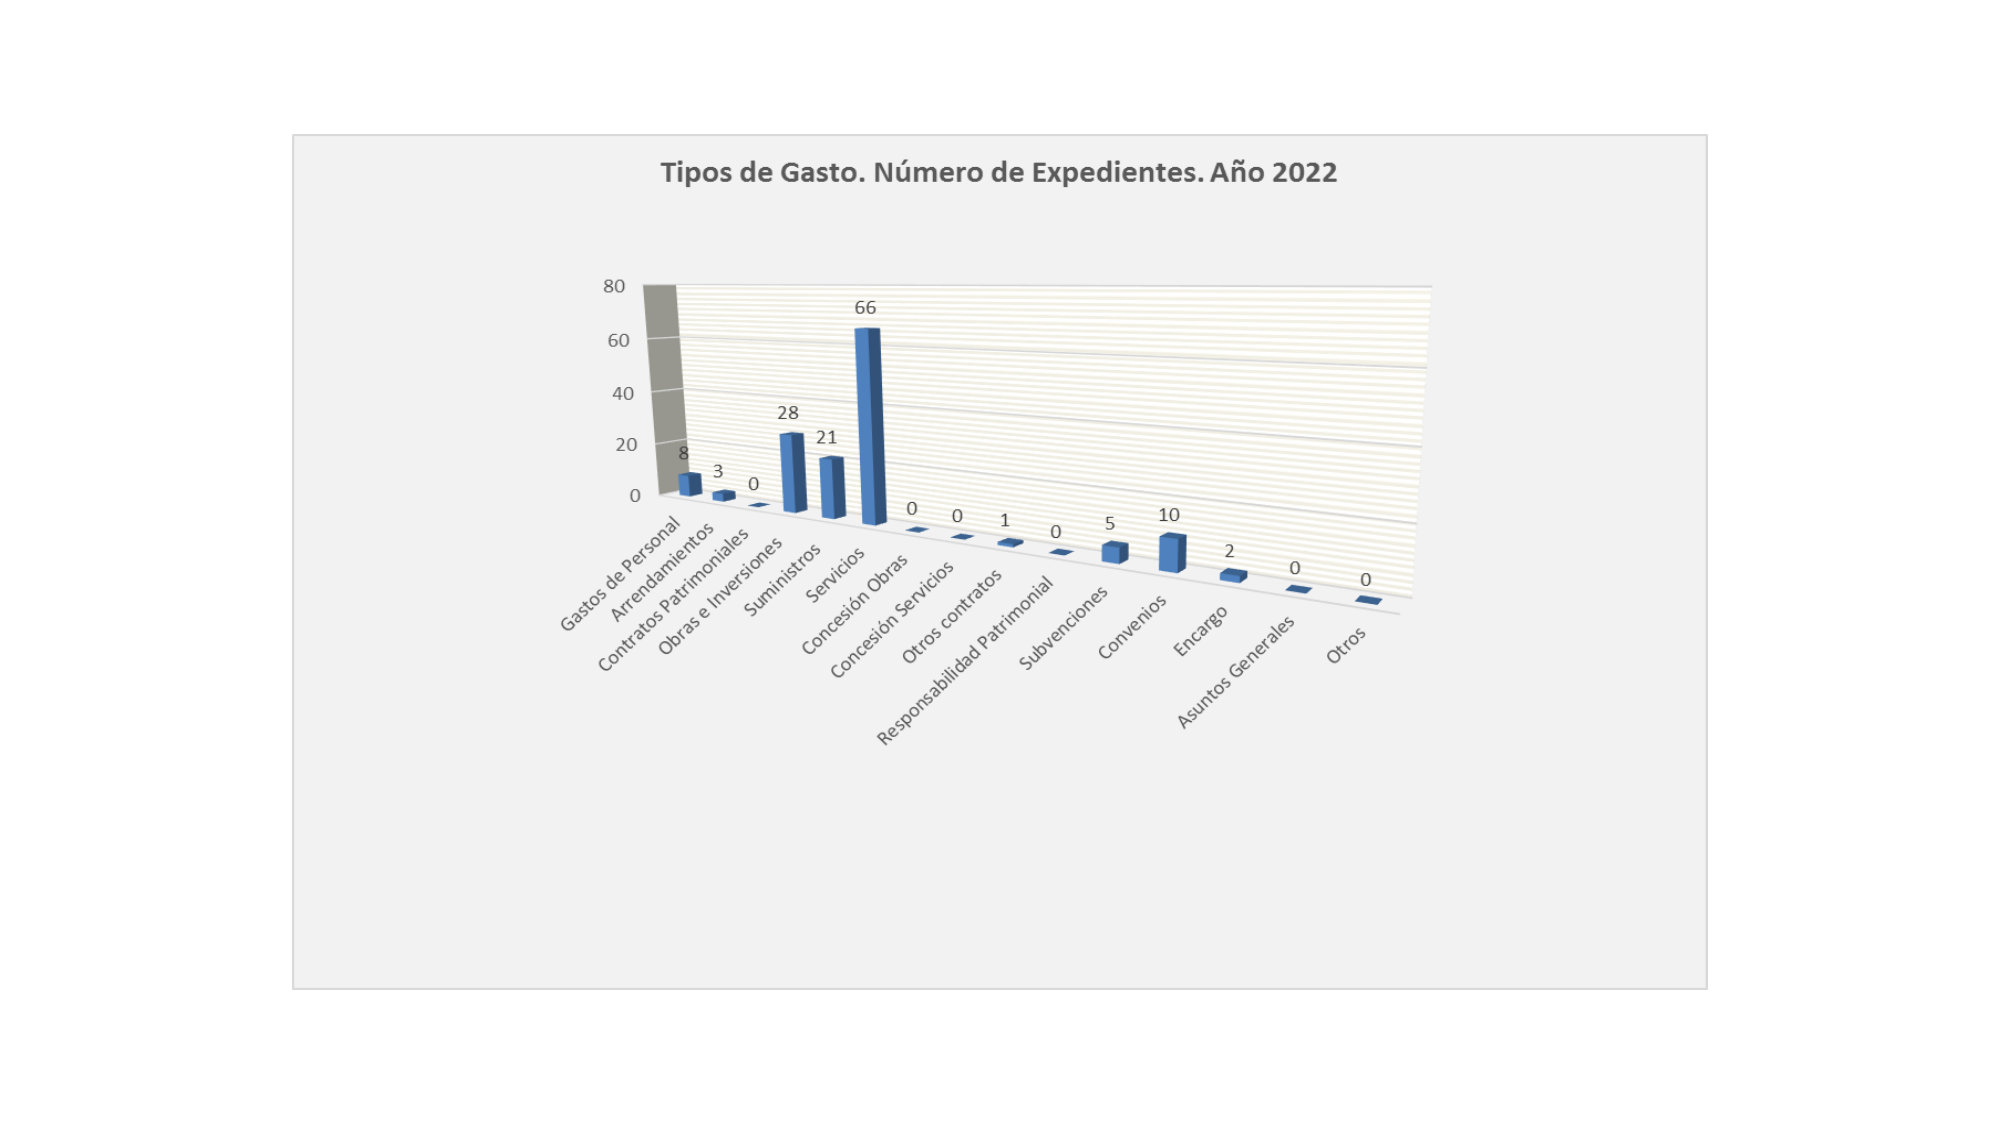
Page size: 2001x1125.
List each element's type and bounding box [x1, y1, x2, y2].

picture [292, 134, 1708, 991]
